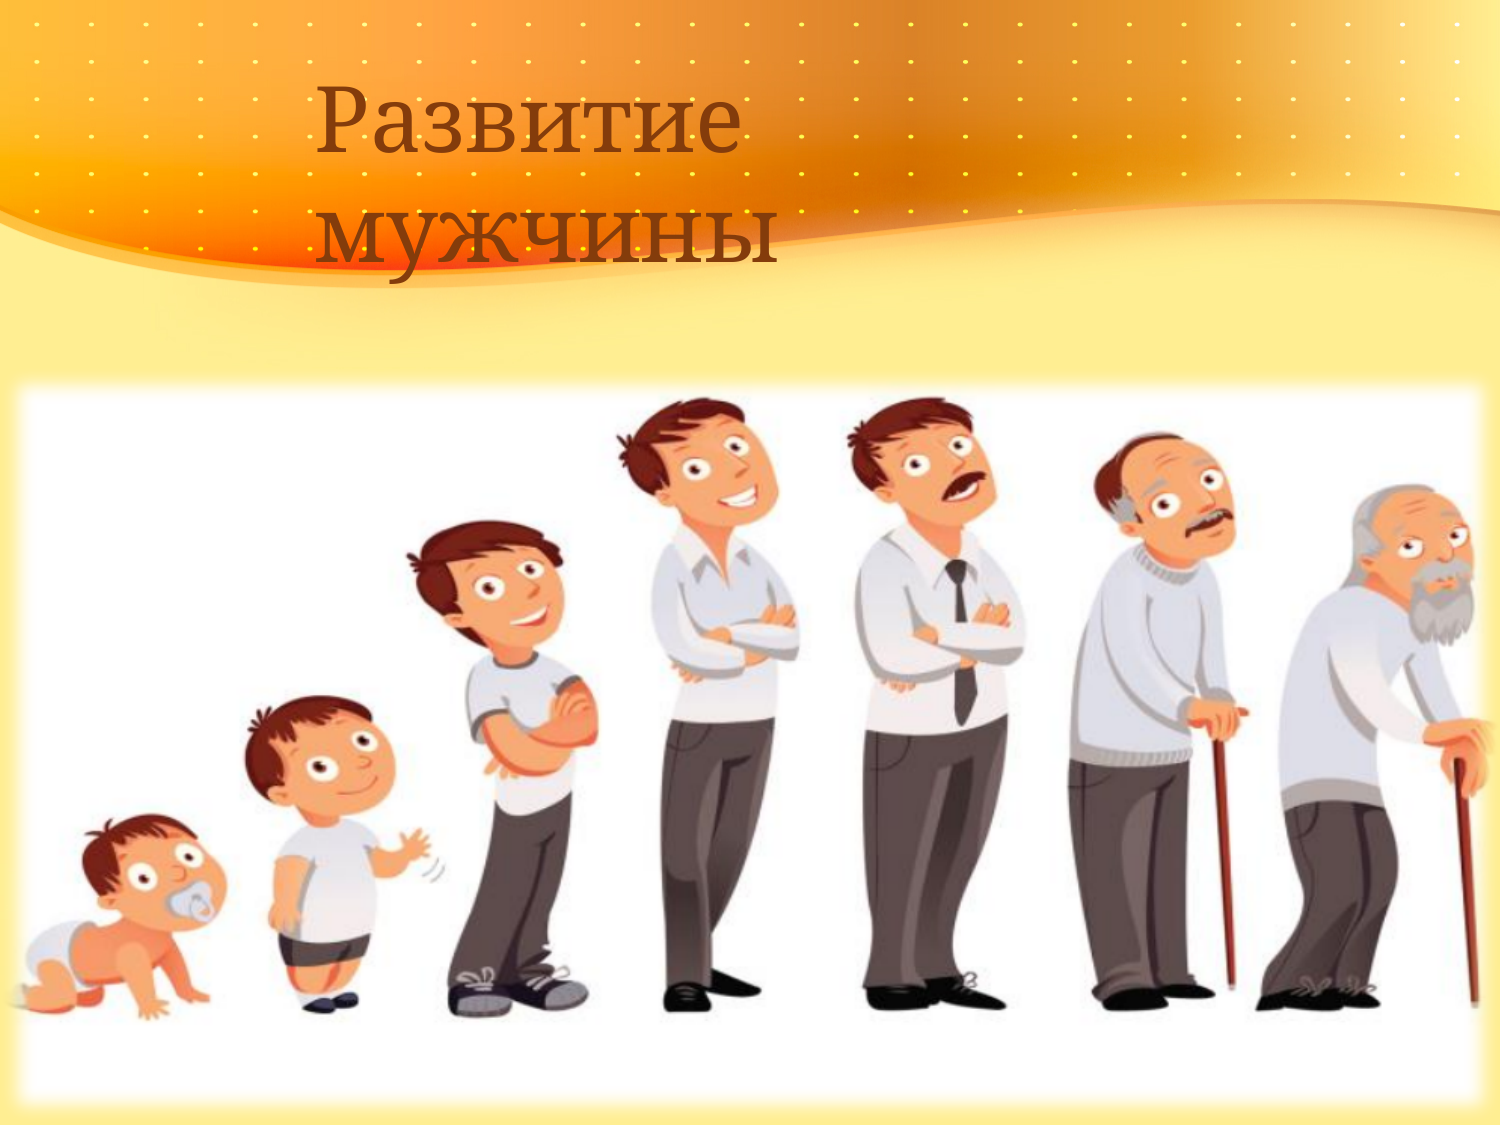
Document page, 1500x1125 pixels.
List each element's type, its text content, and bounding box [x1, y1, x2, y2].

text_box Развитие мужчины [299, 53, 1191, 289]
picture [0, 0, 1500, 1125]
